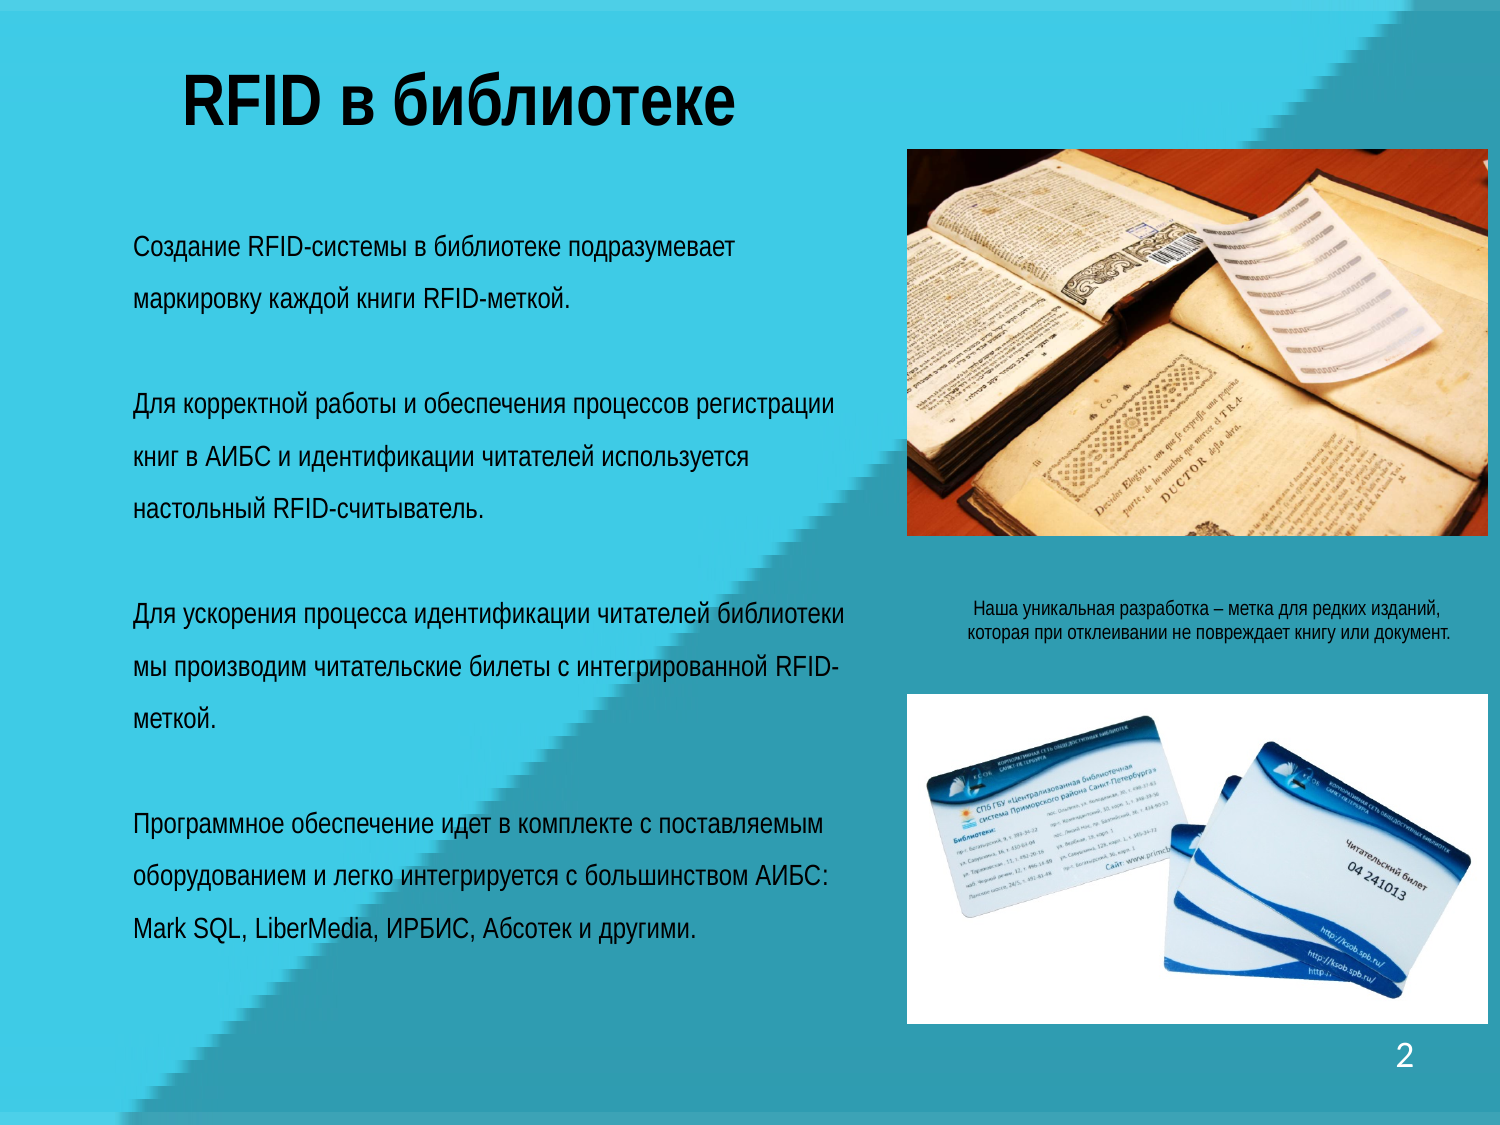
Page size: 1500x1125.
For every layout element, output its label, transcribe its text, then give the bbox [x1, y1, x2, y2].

text_box Создание RFID-системы в библиотеке подразумевает маркировку каждой книги RFID-меткой. Для корректной работы и обеспечения процессов регистрации книг в АИБС и идентификации читателей используется настольный RFID-считыватель. Для ускорения процесса идентификации читателей библиотеки мы производим читательские билеты с интегрированной RFID-меткой. Программное обеспечение идет в комплекте с поставляемым оборудованием и легко интегрируется с большинством АИБС: Mark SQL, LiberMedia, ИРБИС, Абсотек и другими. [118, 202, 866, 952]
text_box Наша уникальная разработка – метка для редких изданий, которая при отклеивании не повреждает книгу или документ. [929, 586, 1490, 652]
picture [0, 0, 1500, 1125]
text_box RFID в библиотеке [175, 45, 908, 148]
text_box 2 [1387, 1023, 1500, 1083]
